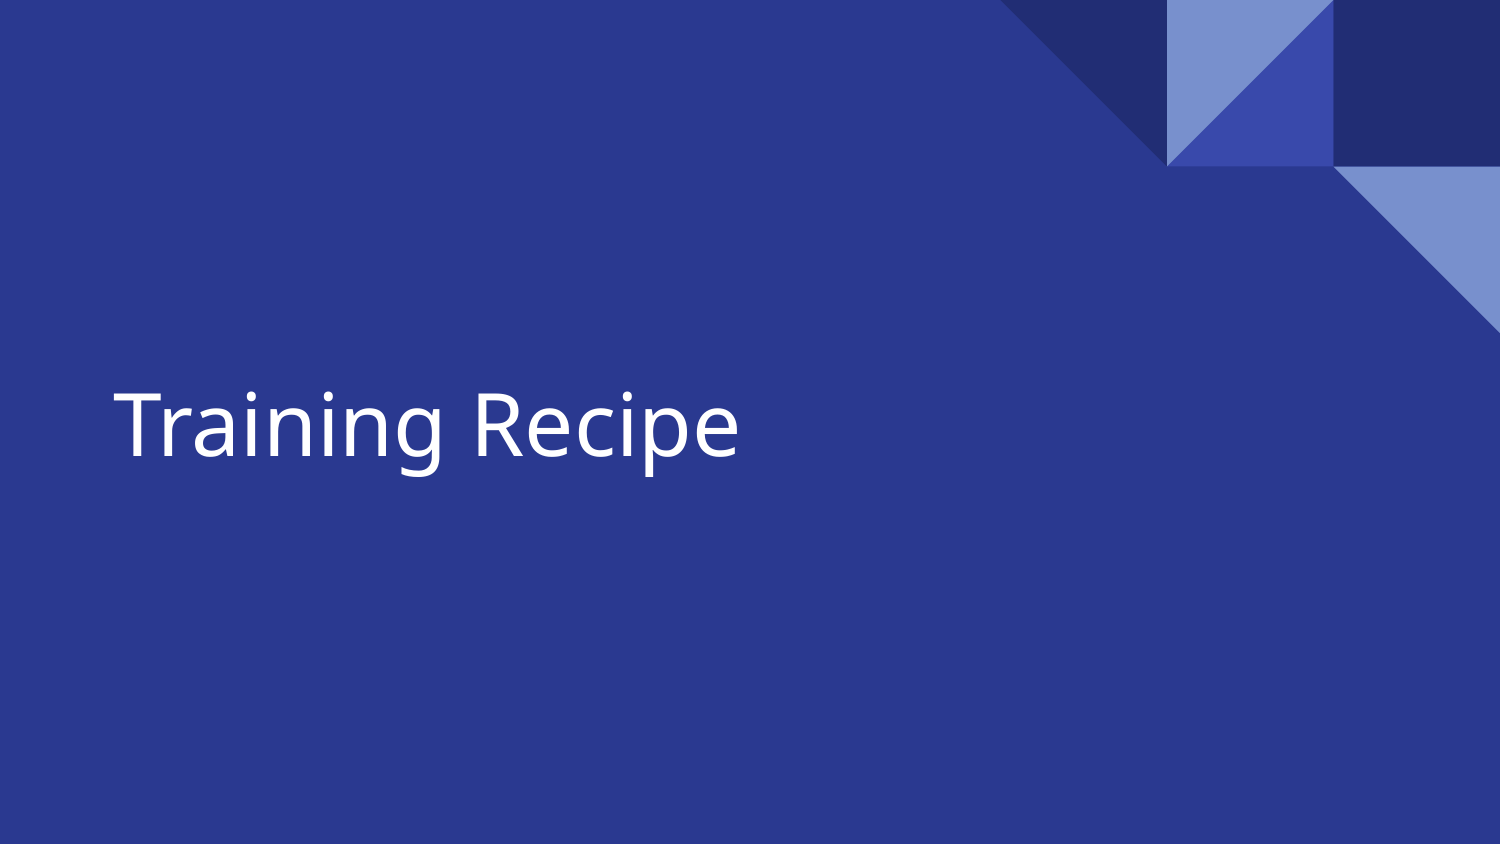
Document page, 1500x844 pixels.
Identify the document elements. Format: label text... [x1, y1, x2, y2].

title Training Recipe [98, 353, 1447, 491]
